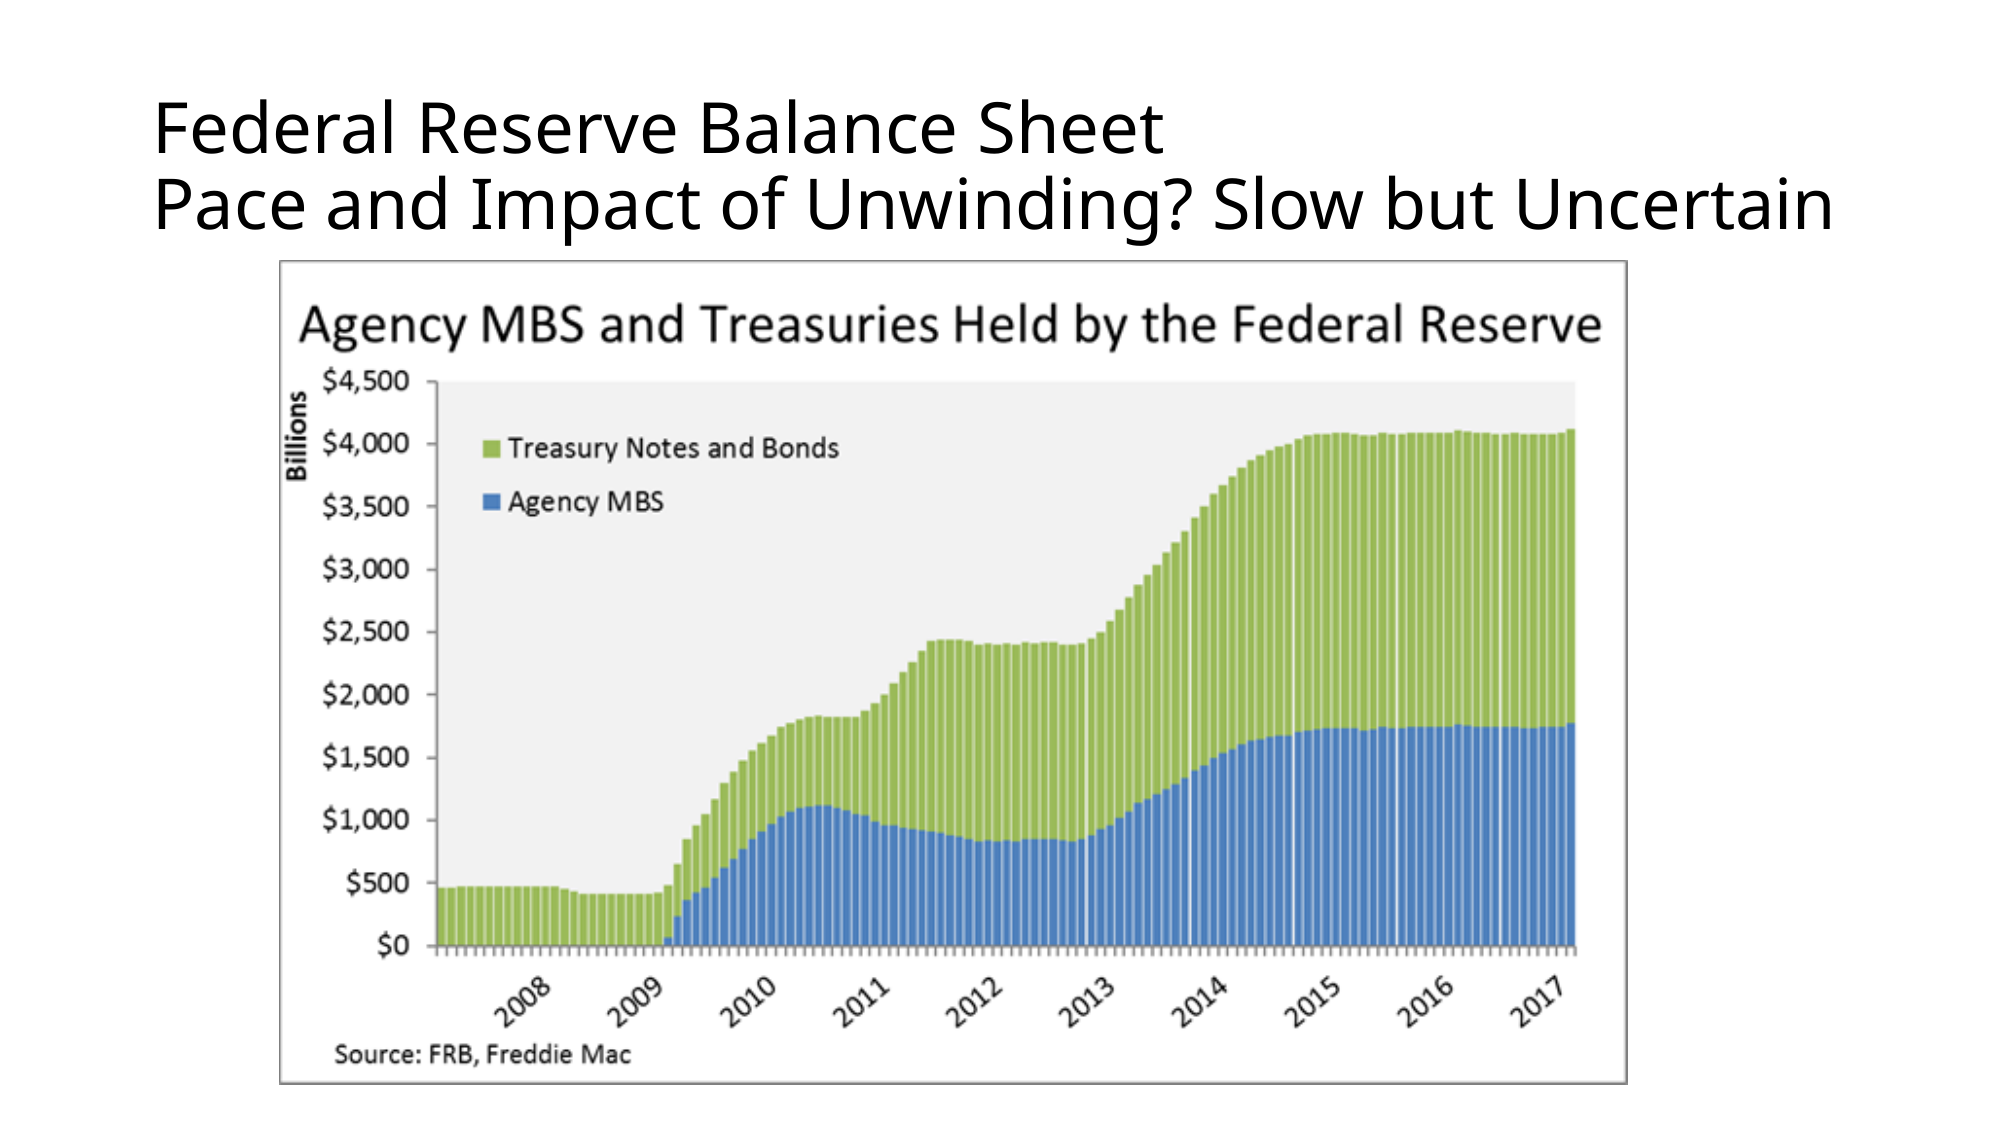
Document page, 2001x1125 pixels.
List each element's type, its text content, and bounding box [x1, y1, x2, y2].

picture [279, 260, 1628, 1085]
title Federal Reserve Balance Sheet Pace and Impact of Unwinding? Slow but Uncertain [137, 59, 1863, 278]
